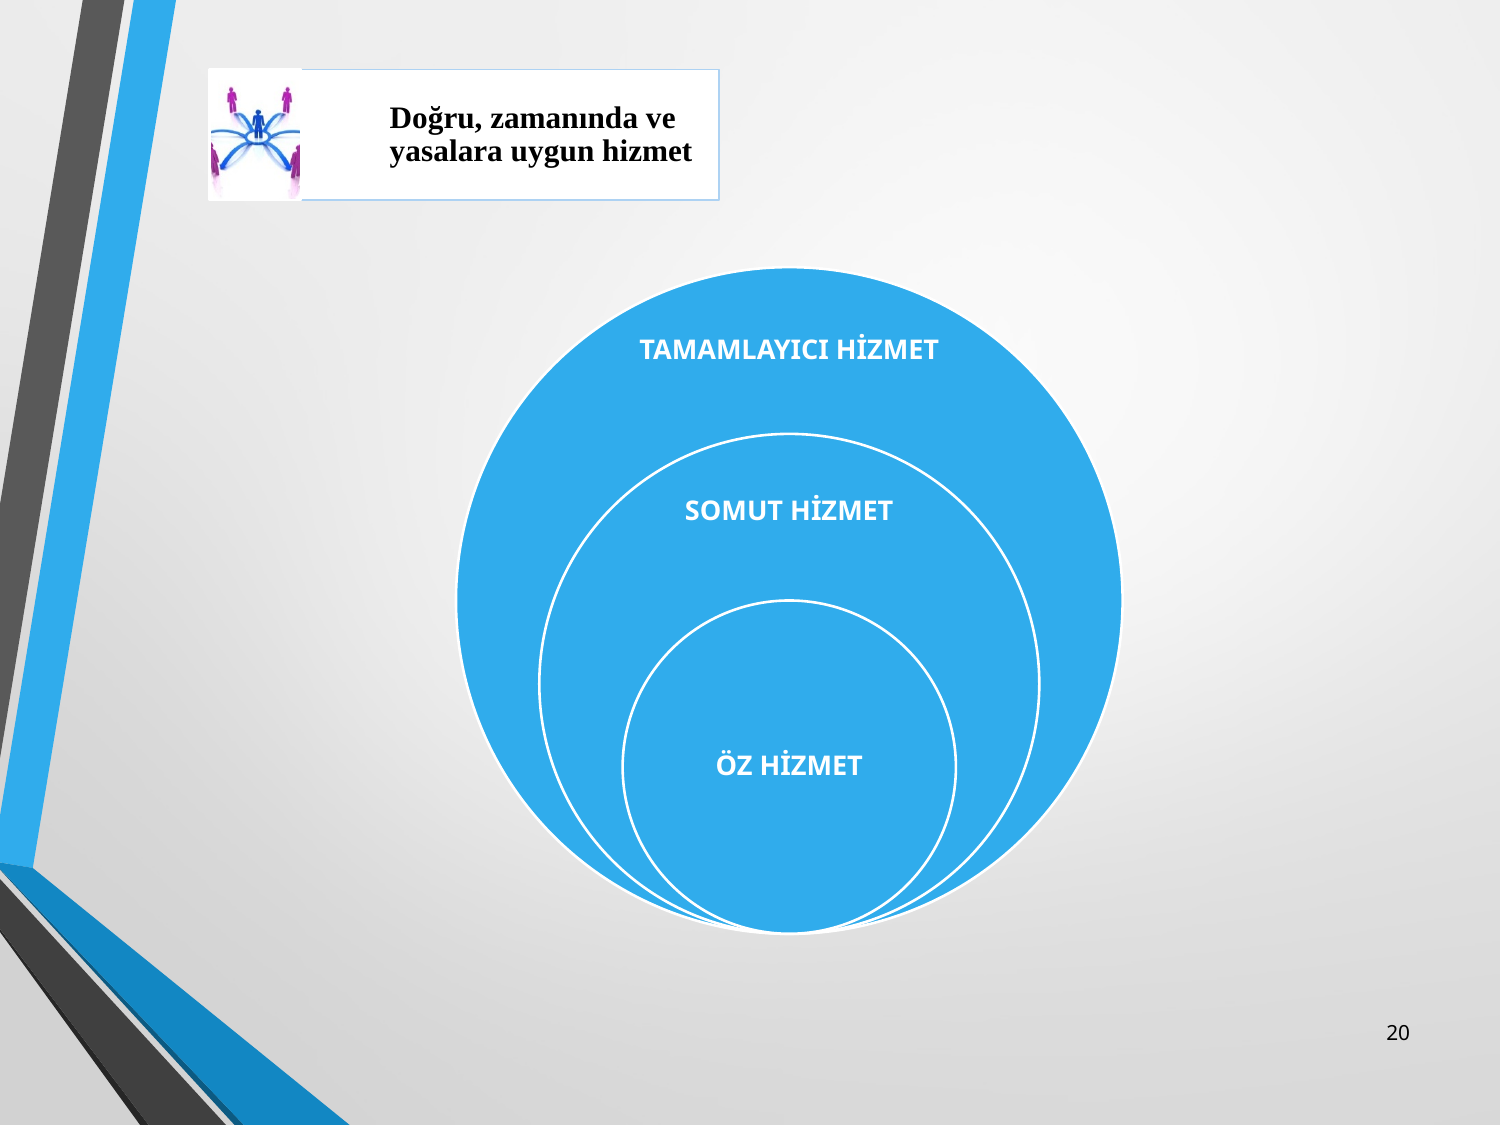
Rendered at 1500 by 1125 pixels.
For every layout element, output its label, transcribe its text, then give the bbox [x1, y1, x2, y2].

text_box [208, 68, 302, 201]
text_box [289, 266, 1290, 935]
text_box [300, 69, 720, 201]
slide_number 20 [1357, 1003, 1425, 1064]
